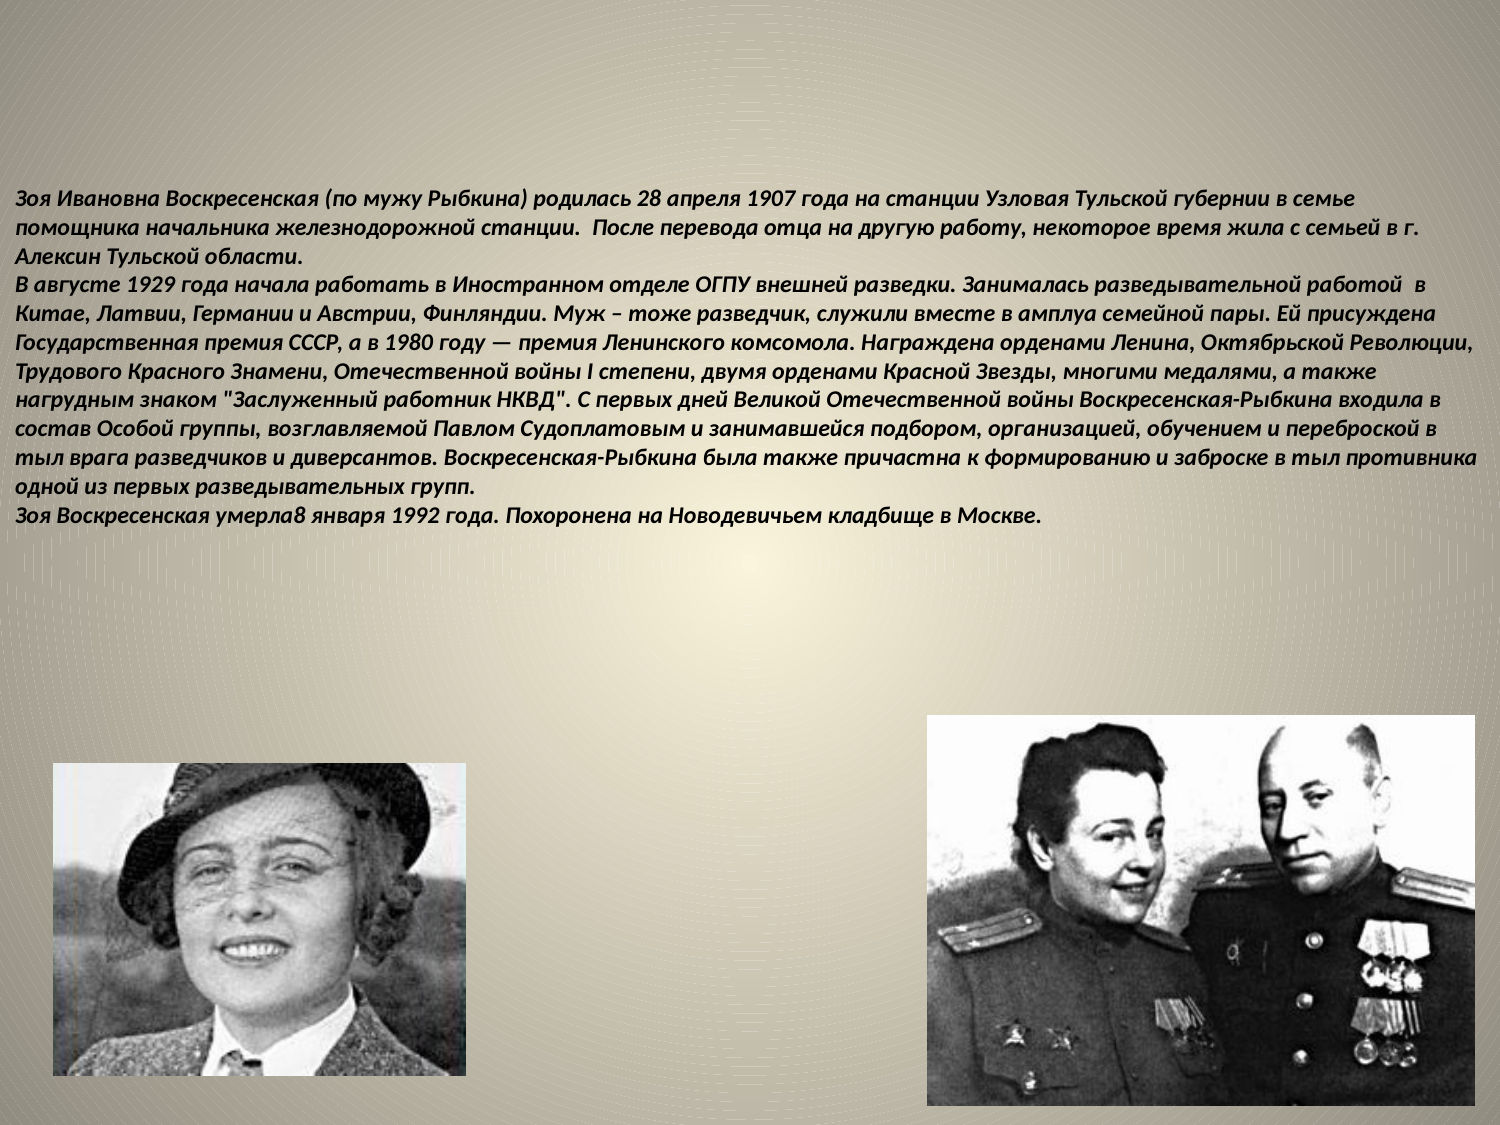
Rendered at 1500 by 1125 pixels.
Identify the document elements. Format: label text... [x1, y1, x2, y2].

picture [926, 715, 1475, 1107]
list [52, 762, 466, 1076]
title Зоя Ивановна Воскресенская (по мужу Рыбкина) родилась 28 апреля 1907 года на станции Узловая Тульской губернии в семье помощника начальника железнодорожной станции. После перевода отца на другую работу, некоторое время жила с семьей в г. Алексин Тульской области. В августе 1929 года начала работать в Иностранном отделе ОГПУ внешней разведки. Занималась разведывательной работой в Китае, Латвии, Германии и Австрии, Финляндии. Муж – тоже разведчик, служили вместе в амплуа семейной пары. Ей присуждена Государственная премия СССР, а в 1980 году — премия Ленинского комсомола. Награждена орденами Ленина, Октябрьской Революции, Трудового Красного Знамени, Отечественной войны I степени, двумя орденами Красной Звезды, многими медалями, а также нагрудным знаком "Заслуженный работник НКВД". С первых дней Великой Отечественной войны Воскресенская-Рыбкина входила в состав Особой группы, возглавляемой Павлом Судоплатовым и занимавшейся подбором, организацией, обучением и переброской в тыл врага разведчиков и диверсантов. Воскресенская-Рыбкина была также причастна к формированию и заброске в тыл противника одной из первых разведывательных групп. Зоя Воскресенская умерла8 января 1992 года. Похоронена на Новодевичьем кладбище в Москве. [0, 30, 1500, 693]
